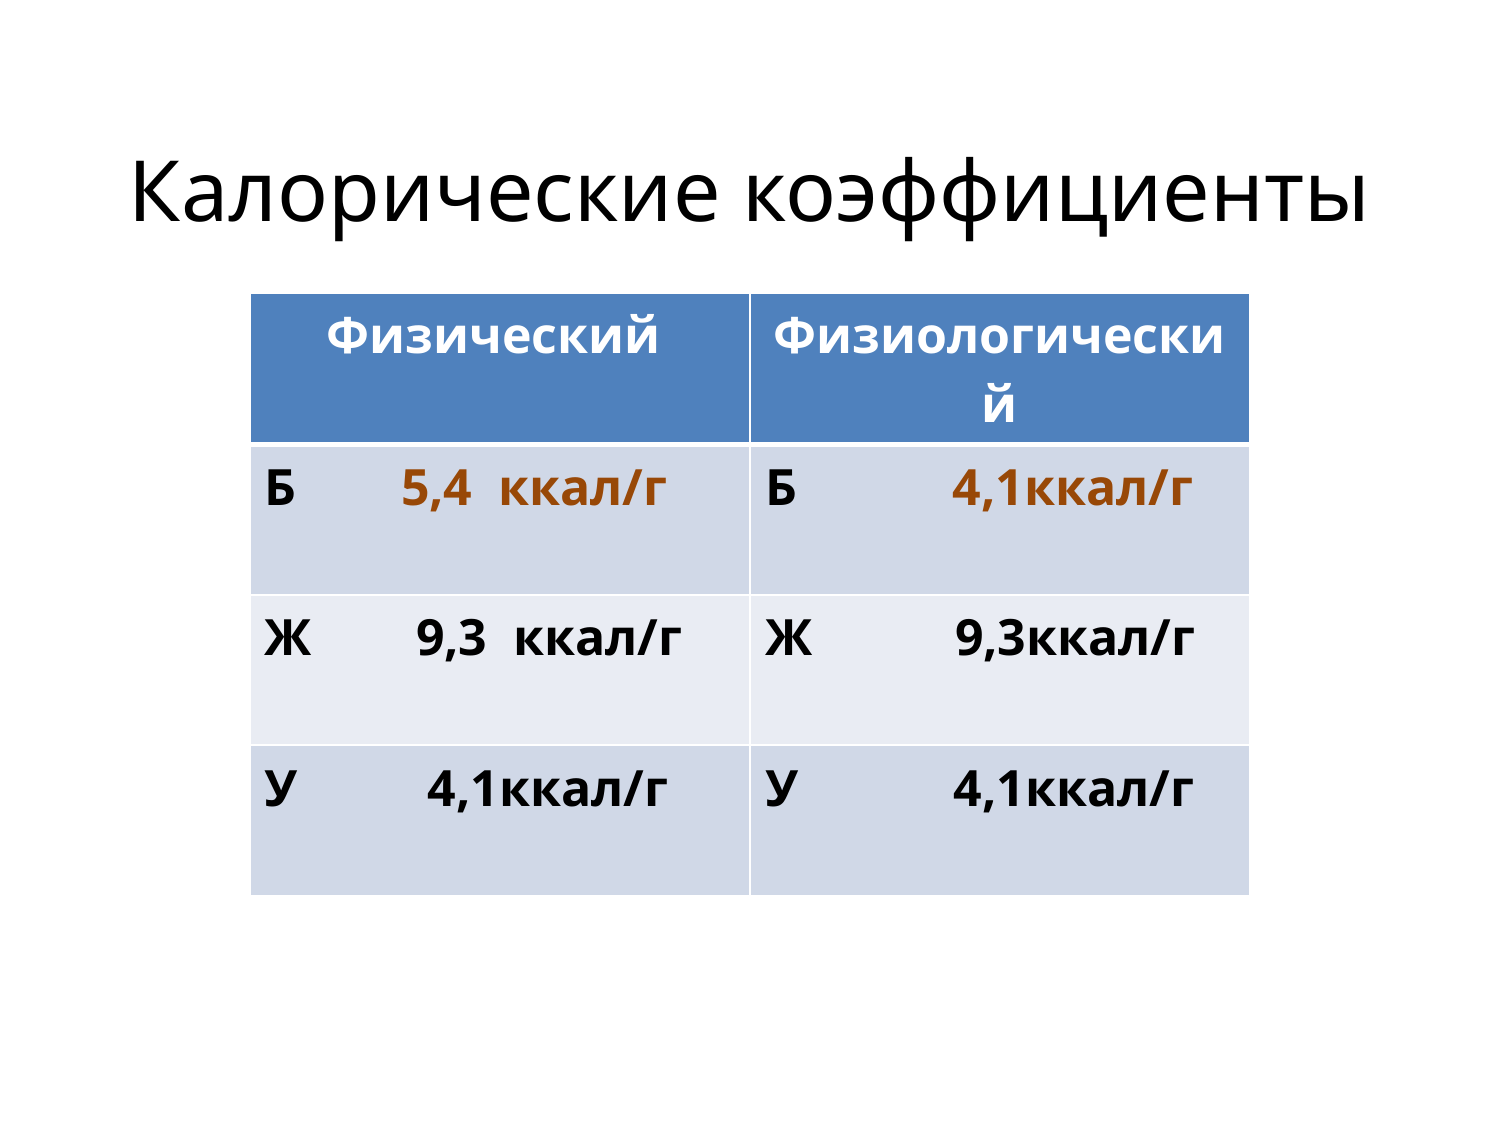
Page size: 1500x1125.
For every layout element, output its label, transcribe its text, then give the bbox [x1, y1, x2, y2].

table_header Физический [251, 294, 749, 442]
title Калорические коэффициенты [112, 117, 1388, 258]
table_cell Ж 9,3 ккал/г [251, 596, 749, 744]
table_header Физиологический [751, 294, 1249, 442]
table_cell У 4,1ккал/г [751, 746, 1249, 895]
table_cell Б 5,4 ккал/г [251, 447, 749, 594]
table_cell Б 4,1ккал/г [751, 447, 1249, 594]
table_cell Ж 9,3ккал/г [751, 596, 1249, 744]
table_cell У 4,1ккал/г [251, 746, 749, 895]
